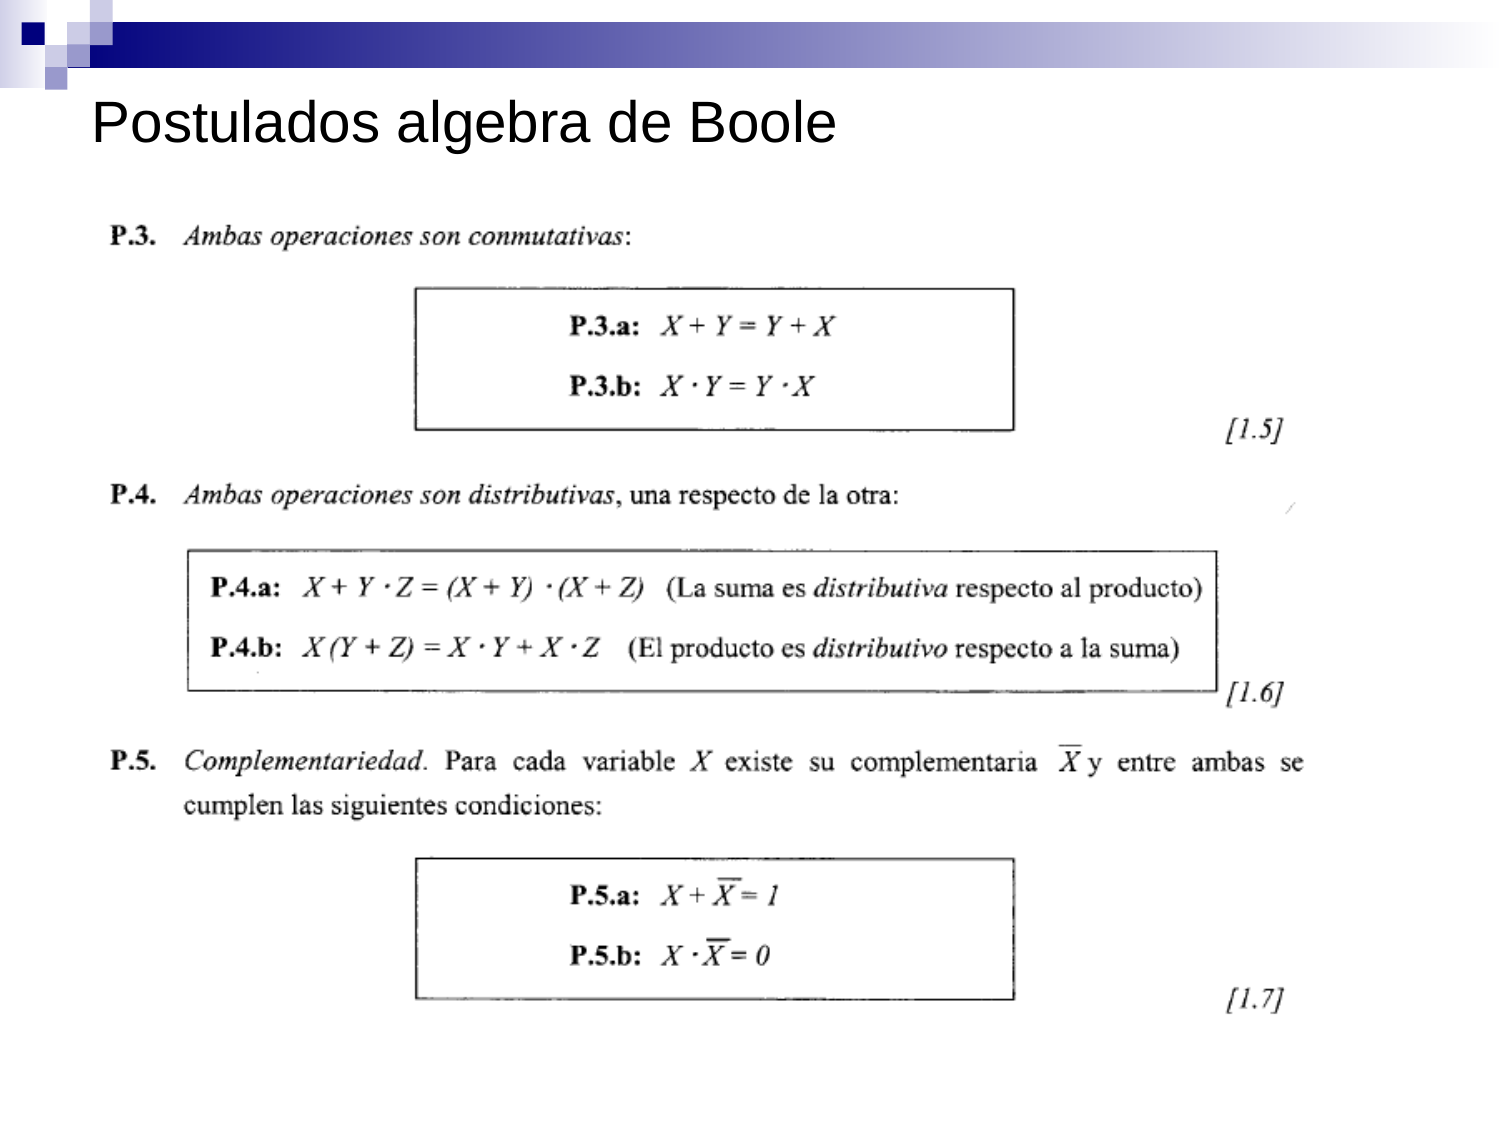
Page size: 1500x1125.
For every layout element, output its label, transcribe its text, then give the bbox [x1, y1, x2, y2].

picture [76, 207, 1318, 1037]
title Postulados algebra de Boole [76, 77, 1428, 162]
